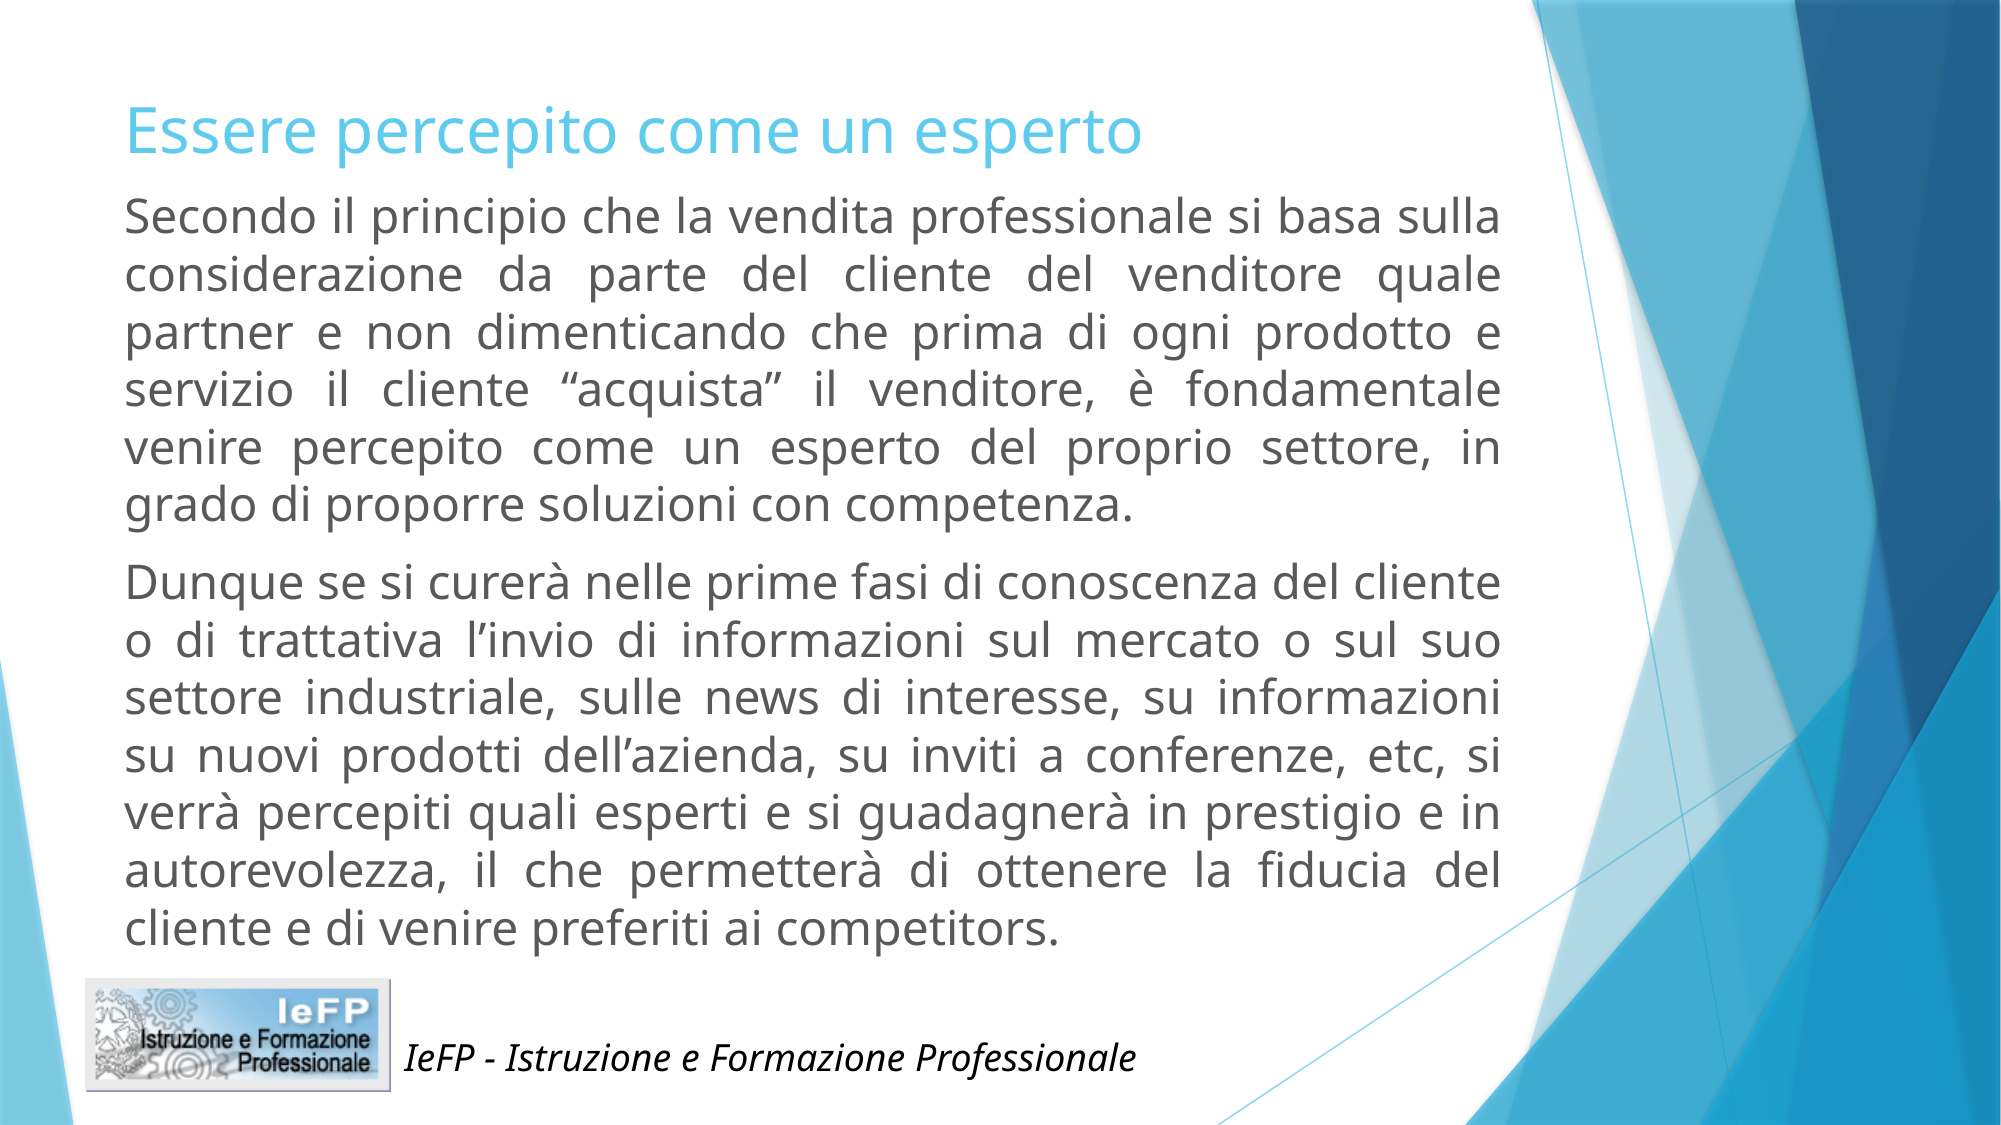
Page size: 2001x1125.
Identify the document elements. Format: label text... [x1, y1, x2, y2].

list Essere percepito come un esperto Secondo il principio che la vendita professionale si basa sulla considerazione da parte del cliente del venditore quale partner e non dimenticando che prima di ogni prodotto e servizio il cliente “acquista” il venditore, è fondamentale venire percepito come un esperto del proprio settore, in grado di proporre soluzioni con competenza. Dunque se si curerà nelle prime fasi di conoscenza del cliente o di trattativa l’invio di informazioni sul mercato o sul suo settore industriale, sulle news di interesse, su informazioni su nuovi prodotti dell’azienda, su inviti a conferenze, etc, si verrà percepiti quali esperti e si guadagnerà in prestigio e in autorevolezza, il che permetterà di ottenere la fiducia del cliente e di venire preferiti ai competitors. [109, 81, 1520, 979]
text_box IeFP - Istruzione e Formazione Professionale [396, 1026, 1409, 1086]
picture [84, 977, 391, 1093]
